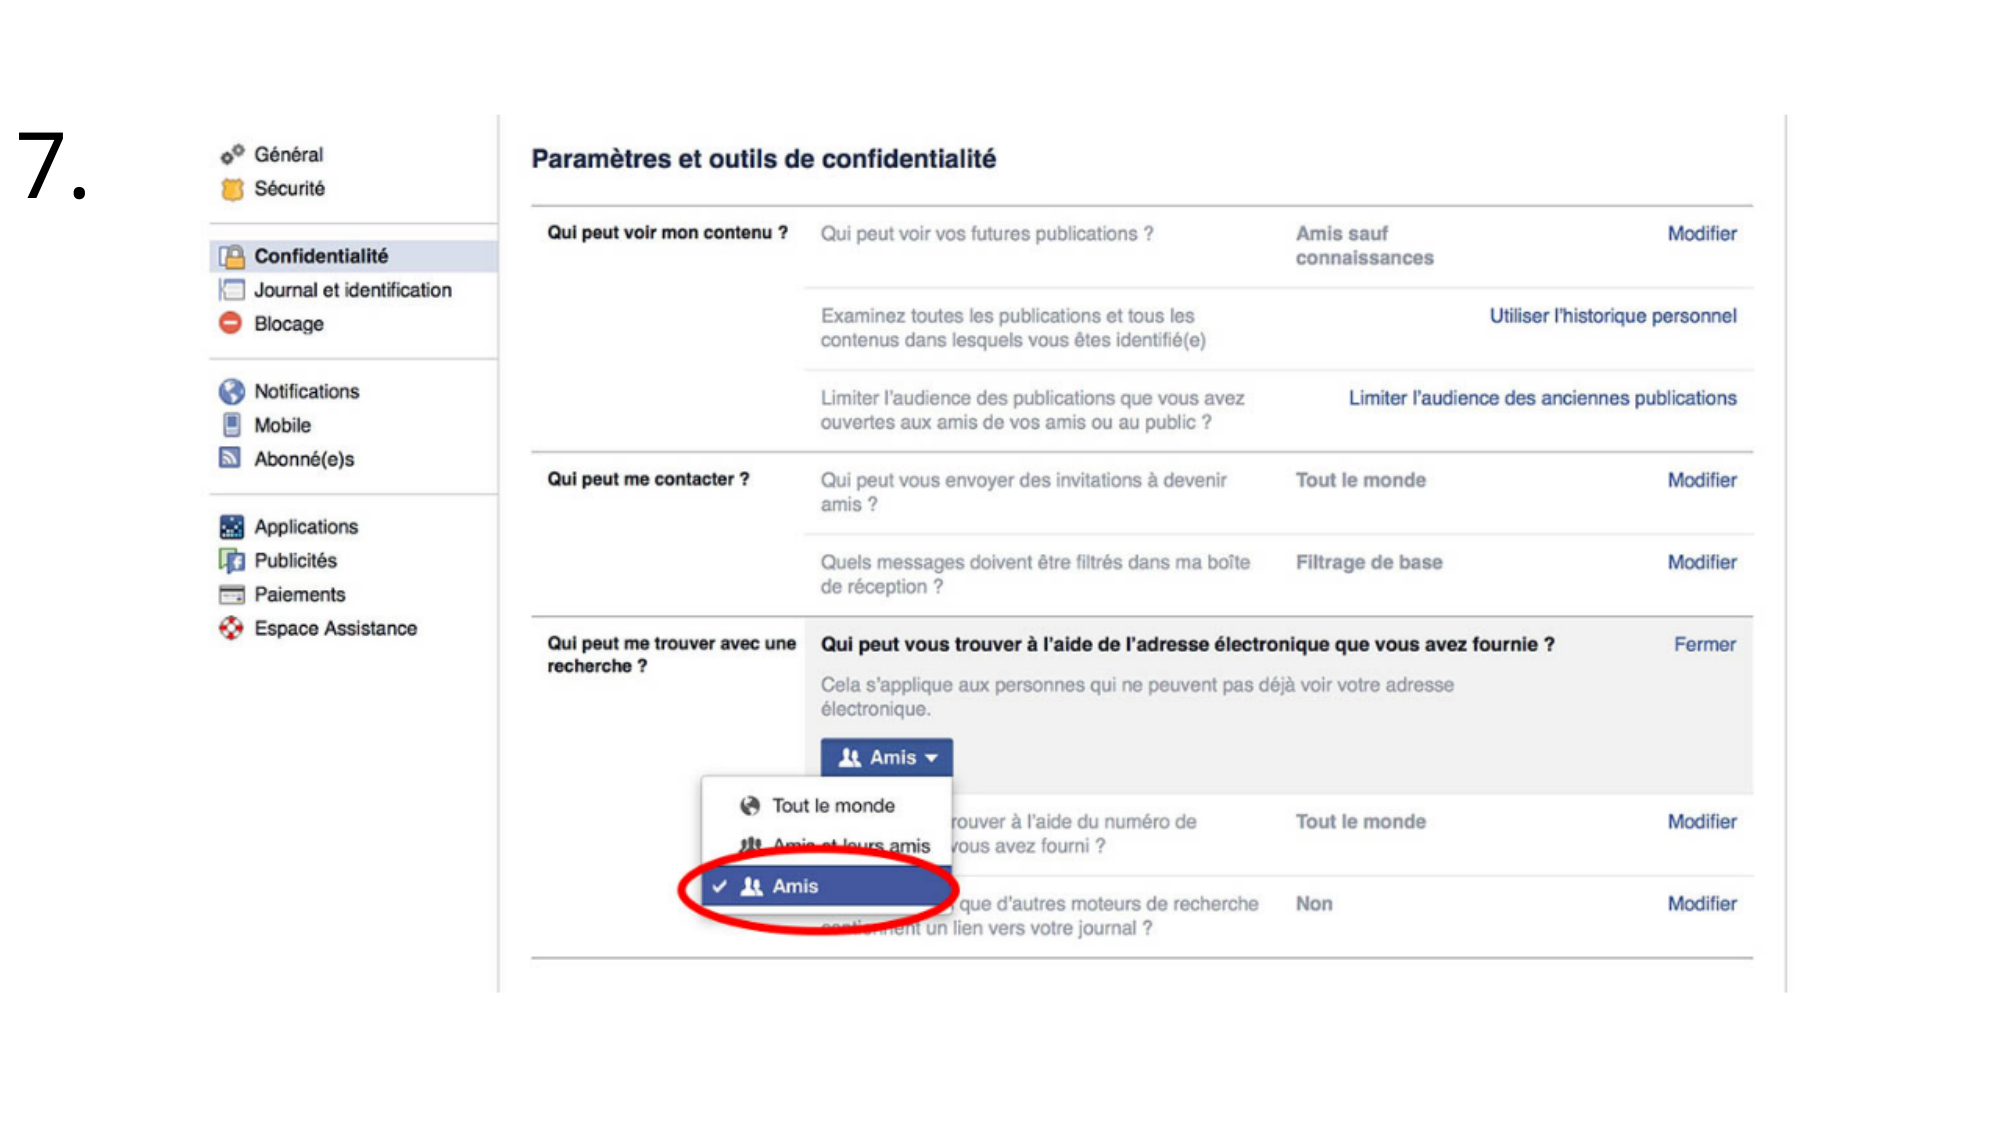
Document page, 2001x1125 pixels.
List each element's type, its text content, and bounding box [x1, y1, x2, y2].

title 7. [0, 59, 1725, 278]
picture [186, 93, 1814, 1032]
